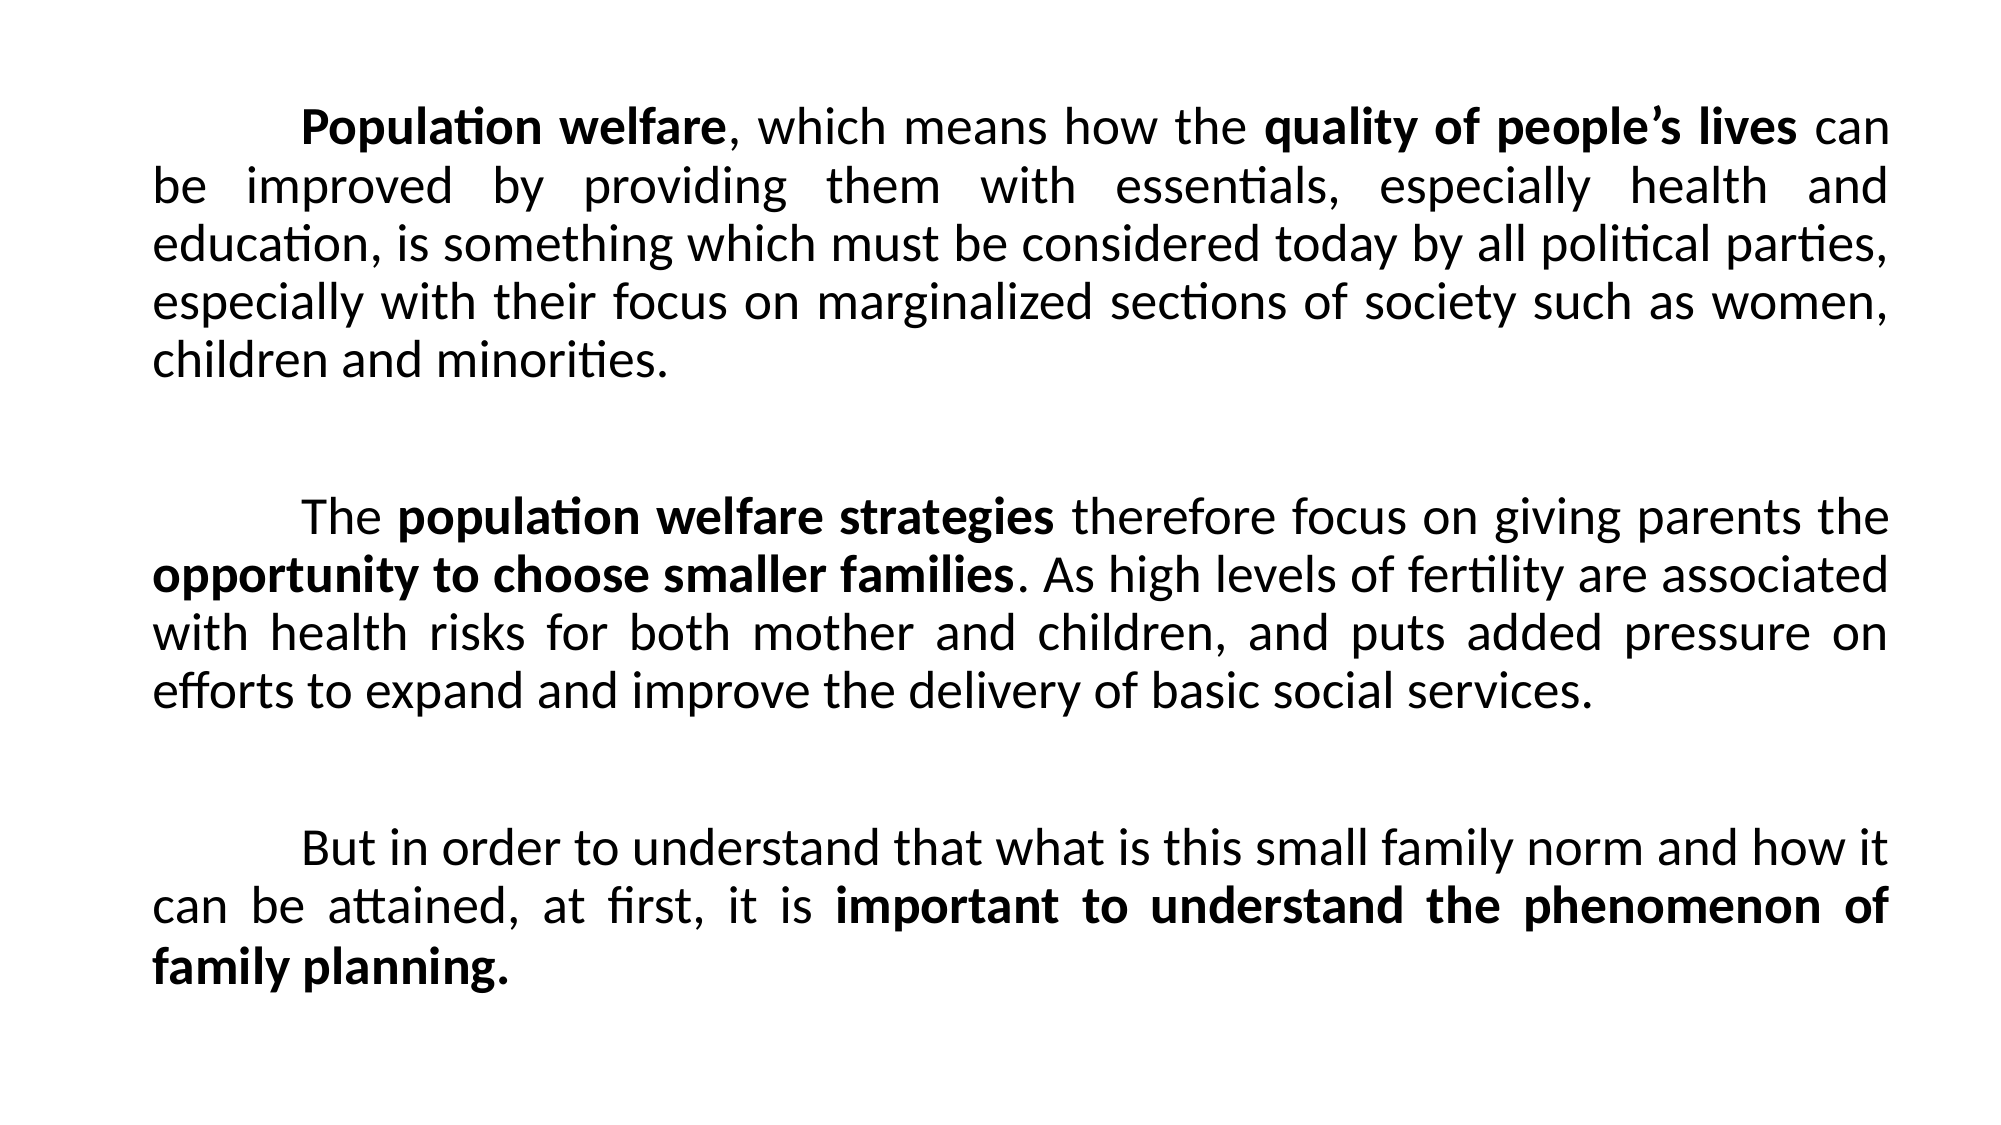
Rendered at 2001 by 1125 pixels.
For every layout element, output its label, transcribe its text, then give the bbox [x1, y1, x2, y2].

list Population welfare, which means how the quality of people’s lives can be improved by providing them with essentials, especially health and education, is something which must be considered today by all political parties, especially with their focus on marginalized sections of society such as women, children and minorities. The population welfare strategies therefore focus on giving parents the opportunity to choose smaller families. As high levels of fertility are associated with health risks for both mother and children, and puts added pressure on efforts to expand and improve the delivery of basic social services. But in order to understand that what is this small family norm and how it can be attained, at first, it is important to understand the phenomenon of family planning. [137, 87, 1907, 1014]
